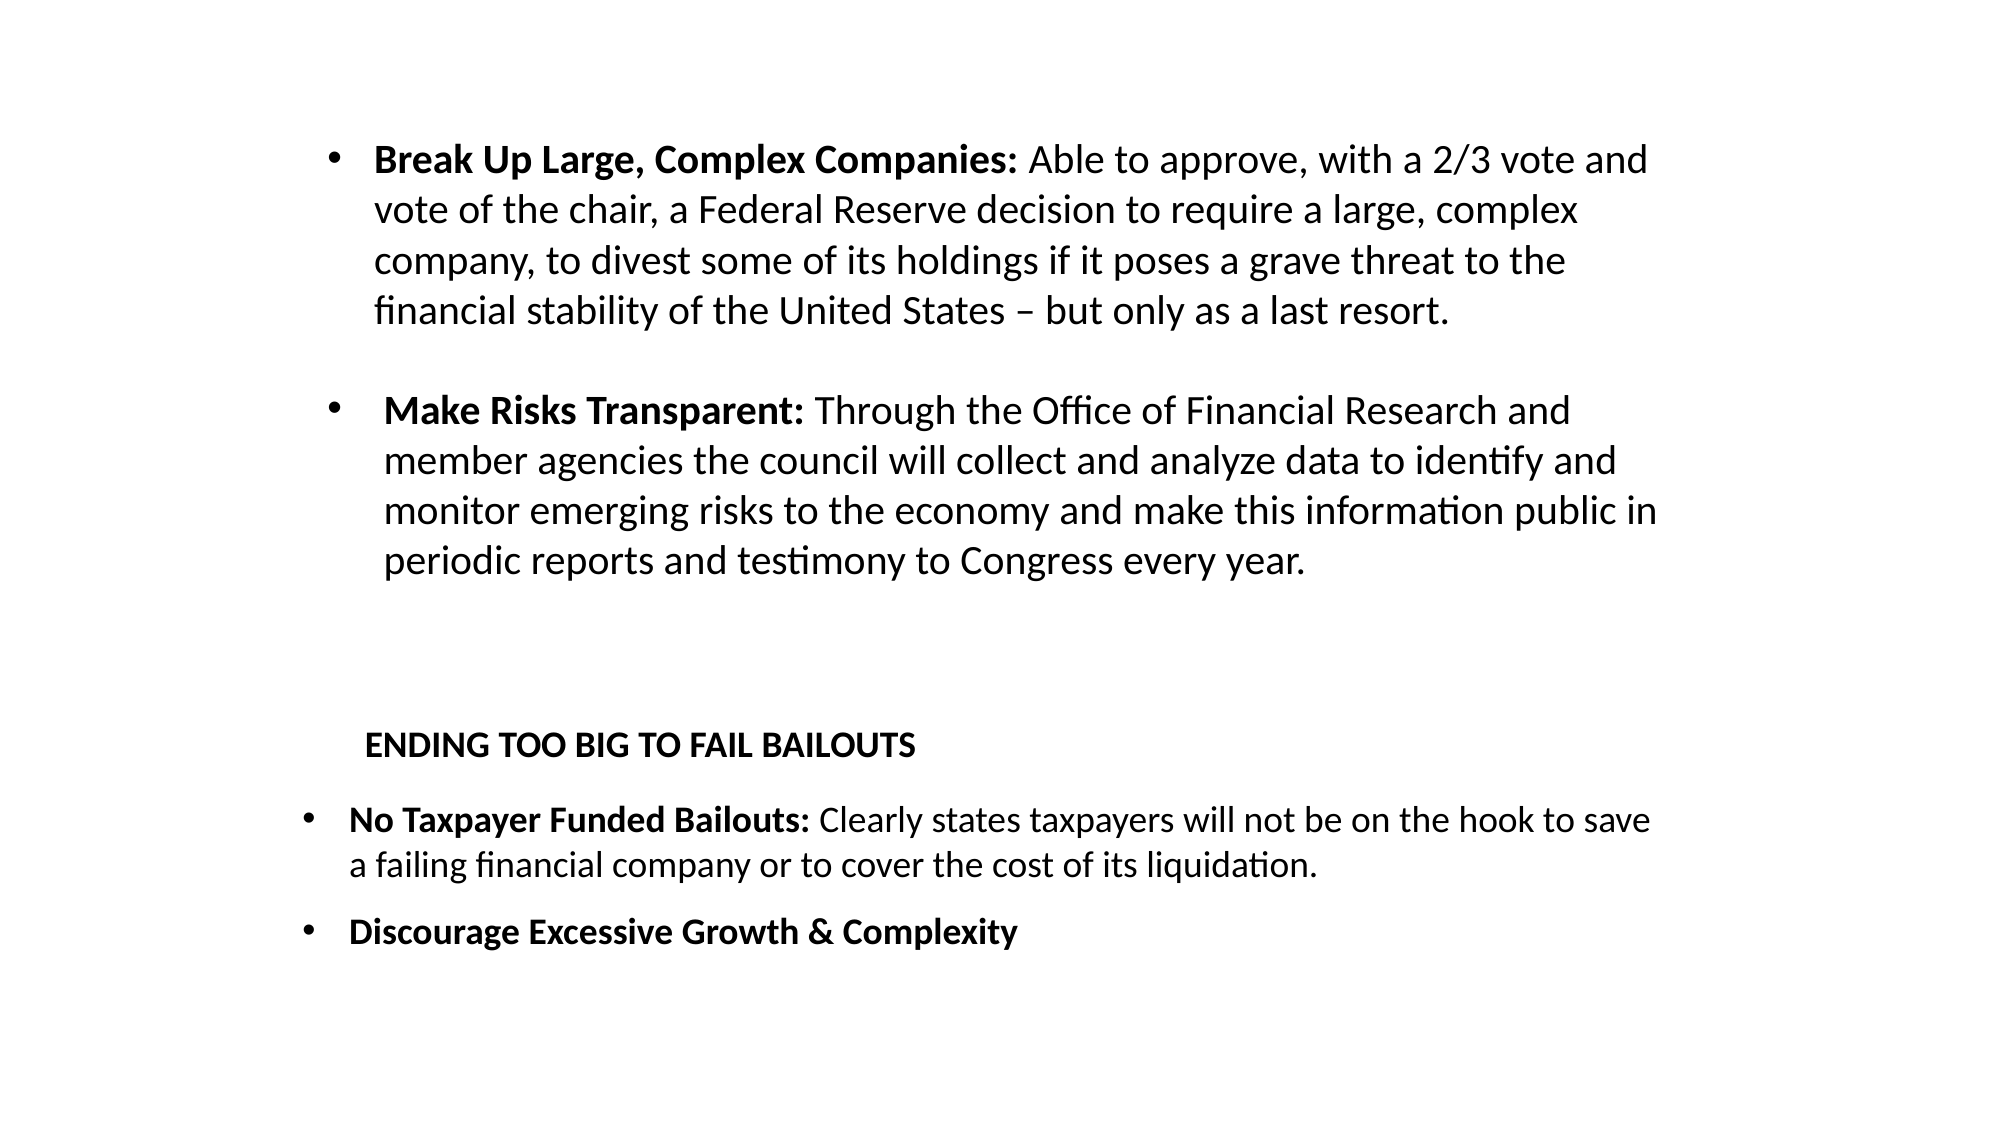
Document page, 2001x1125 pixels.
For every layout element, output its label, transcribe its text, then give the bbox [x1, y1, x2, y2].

text_box Break Up Large, Complex Companies: Able to approve, with a 2/3 vote and vote of the chair, a Federal Reserve decision to require a large, complex company, to divest some of its holdings if it poses a grave threat to the financial stability of the United States – but only as a last resort. Make Risks Transparent: Through the Office of Financial Research and member agencies the council will collect and analyze data to identify and monitor emerging risks to the economy and make this information public in periodic reports and testimony to Congress every year. [312, 124, 1688, 640]
text_box ENDING TOO BIG TO FAIL BAILOUTS [350, 712, 1350, 773]
text_box No Taxpayer Funded Bailouts: Clearly states taxpayers will not be on the hook to save a failing financial company or to cover the cost of its liquidation. Discourage Excessive Growth & Complexity [287, 787, 1675, 1050]
